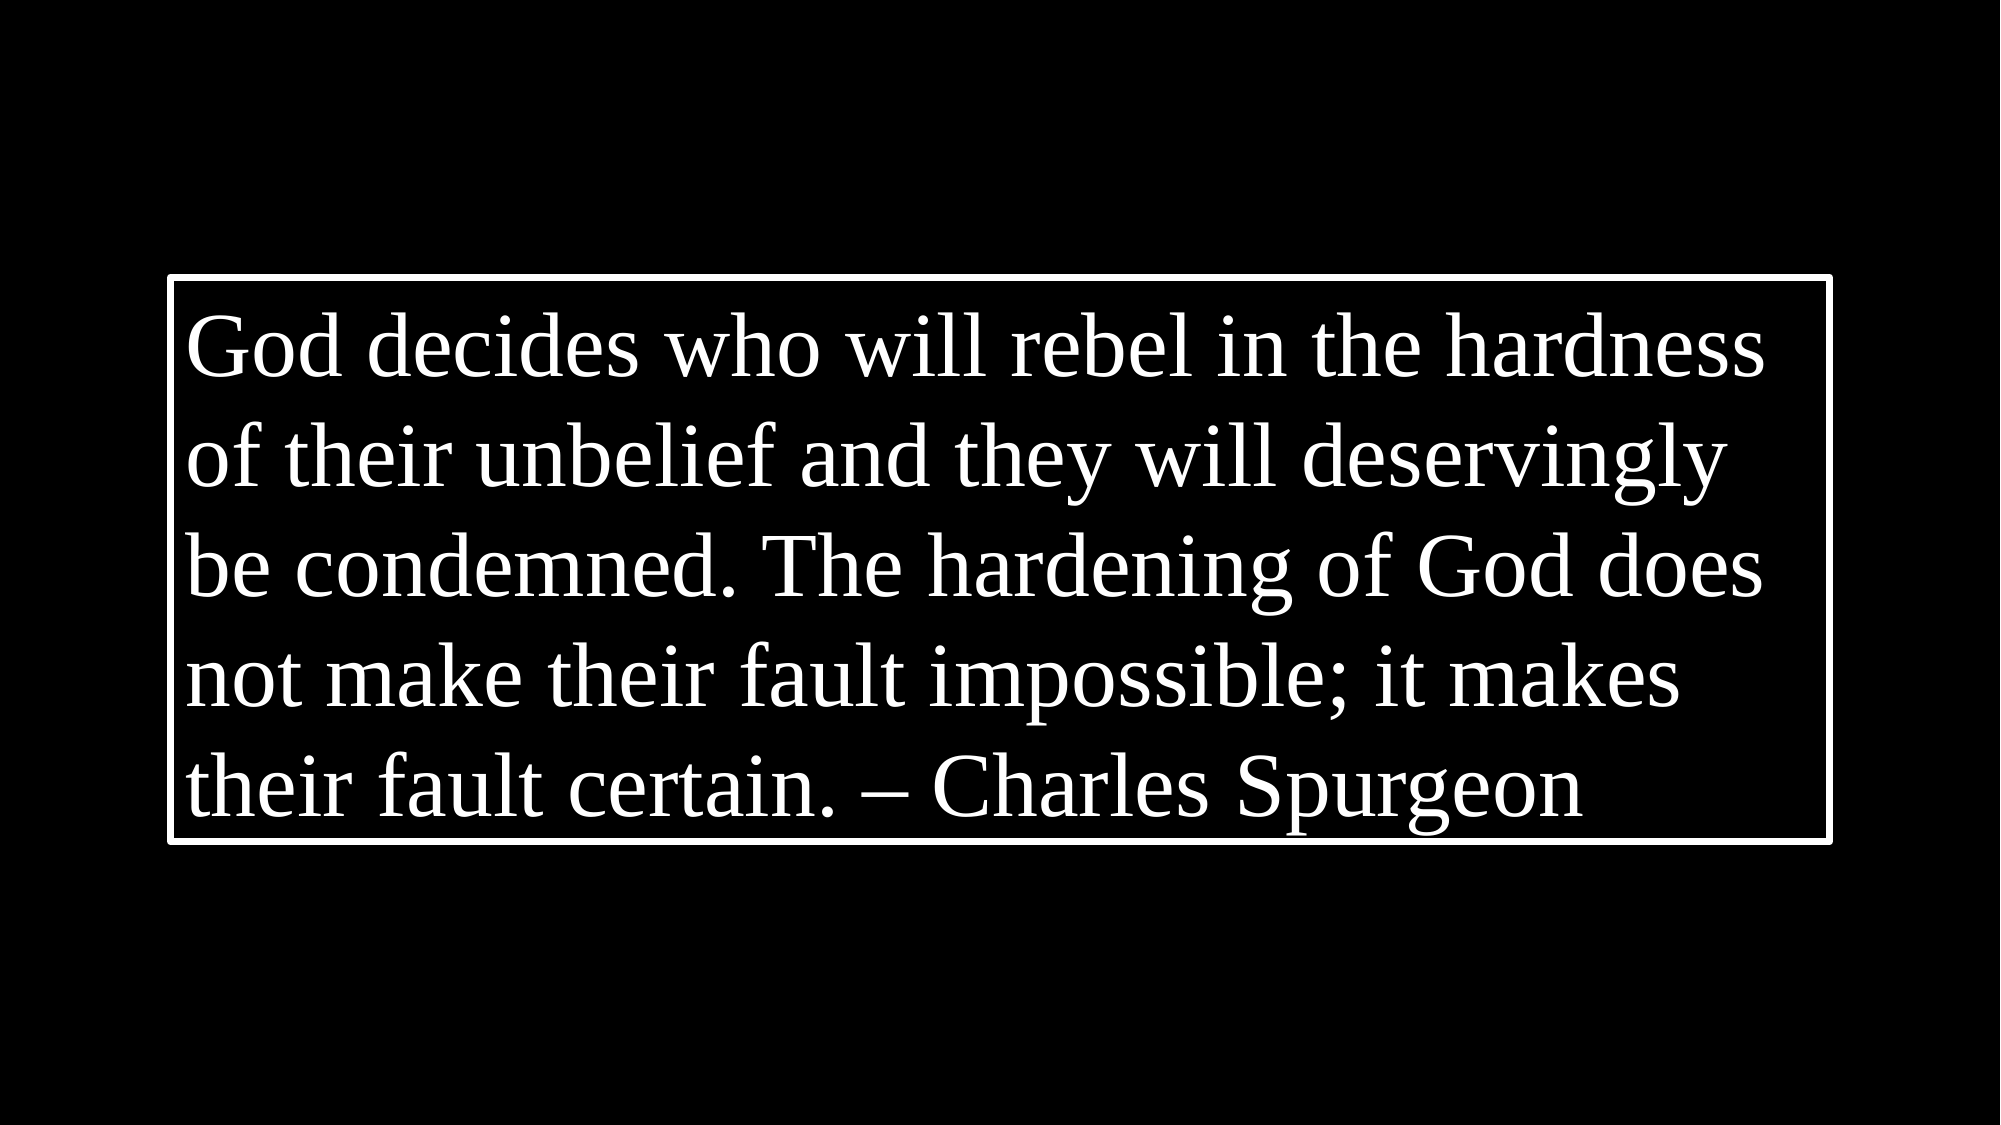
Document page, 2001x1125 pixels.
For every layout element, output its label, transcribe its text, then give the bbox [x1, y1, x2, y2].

text_box God decides who will rebel in the hardness of their unbelief and they will deservingly be condemned. The hardening of God does not make their fault impossible; it makes their fault certain. – Charles Spurgeon [170, 277, 1830, 842]
